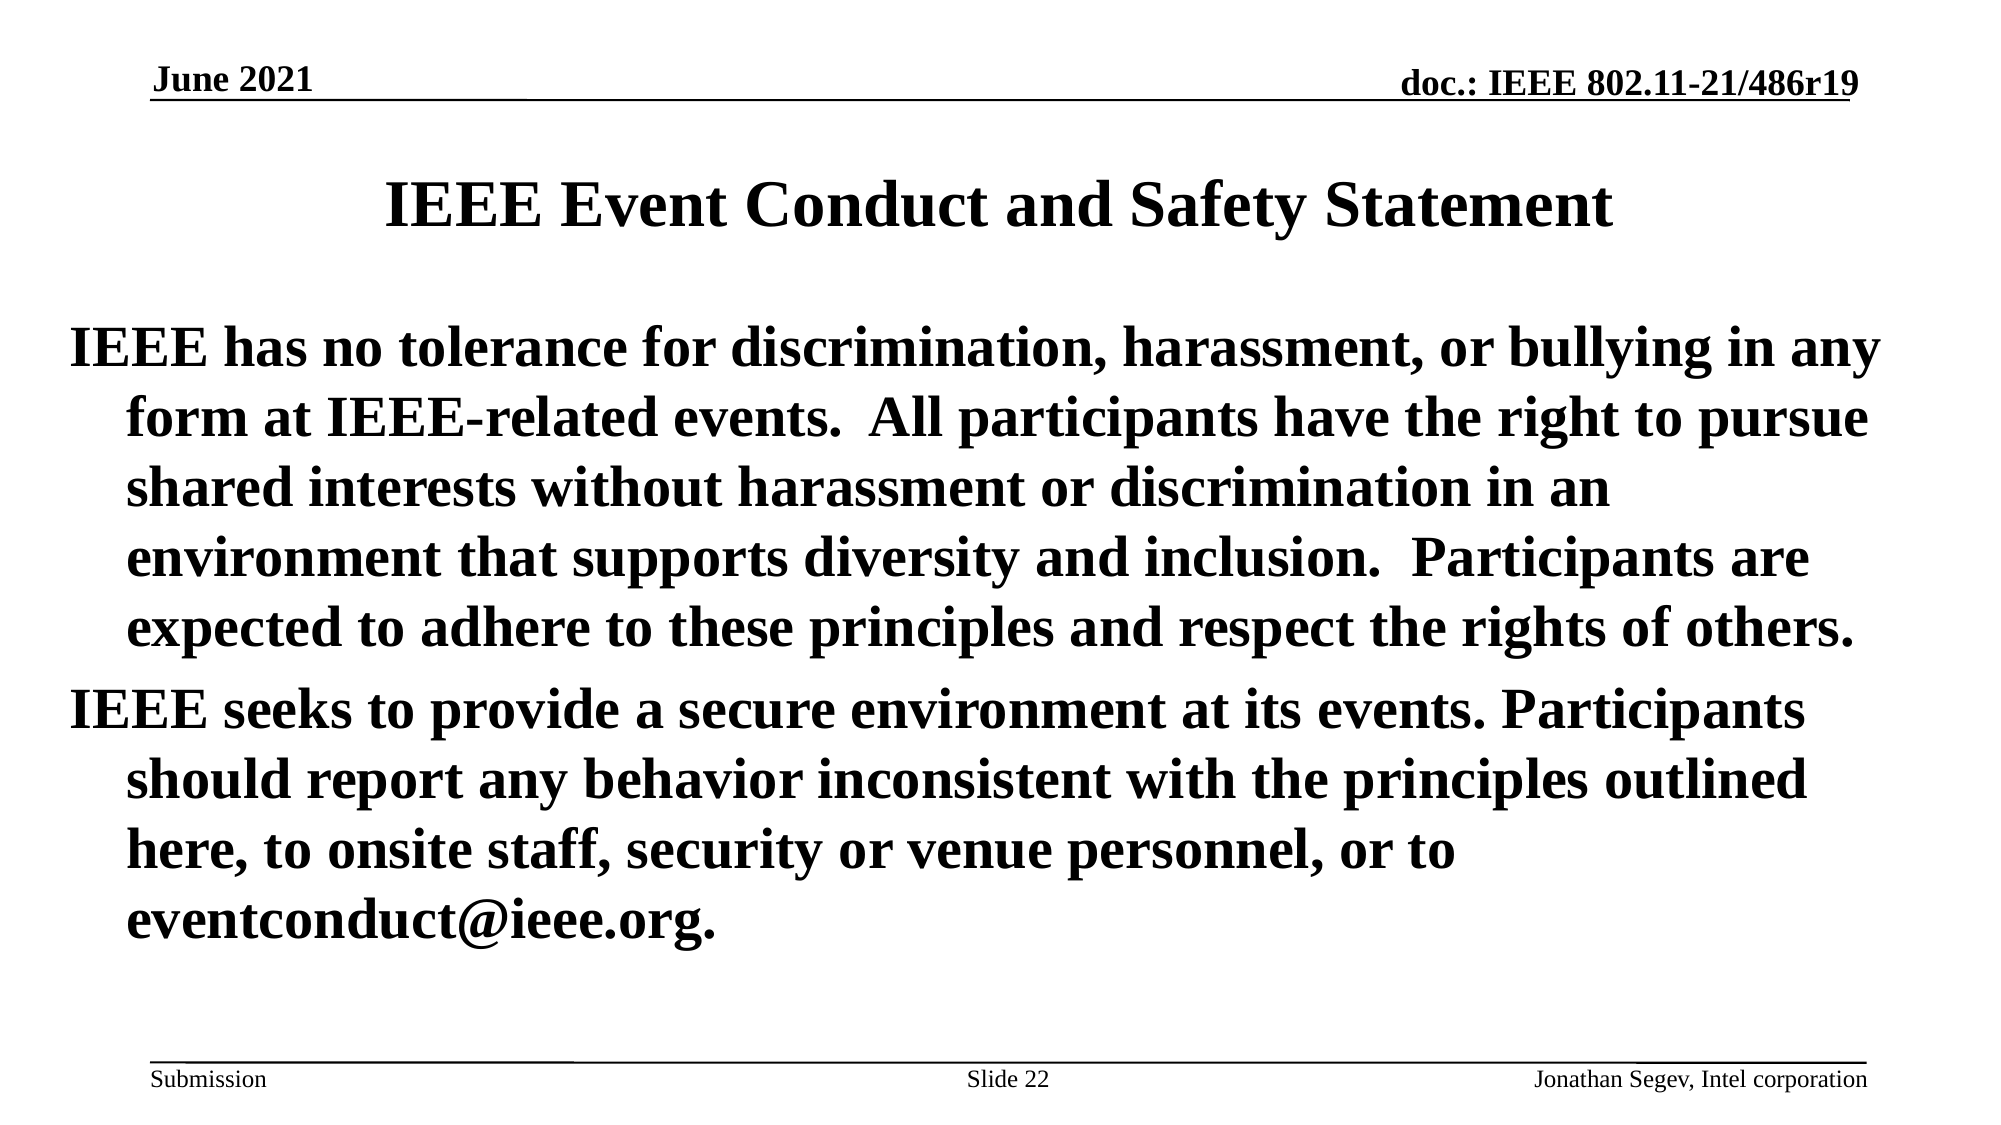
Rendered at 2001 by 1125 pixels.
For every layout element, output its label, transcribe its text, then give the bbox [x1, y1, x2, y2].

list IEEE has no tolerance for discrimination, harassment, or bullying in any form at IEEE-related events. All participants have the right to pursue shared interests without harassment or discrimination in an environment that supports diversity and inclusion. Participants are expected to adhere to these principles and respect the rights of others. IEEE seeks to provide a secure environment at its events. Participants should report any behavior inconsistent with the principles outlined here, to onsite staff, security or venue personnel, or to eventconduct@ieee.org. [54, 299, 1901, 1059]
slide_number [152, 54, 563, 100]
slide_number Slide 22 [950, 1061, 1067, 1123]
footer Jonathan Segev, Intel corporation [1171, 1061, 1869, 1093]
title IEEE Event Conduct and Safety Statement [149, 112, 1850, 288]
